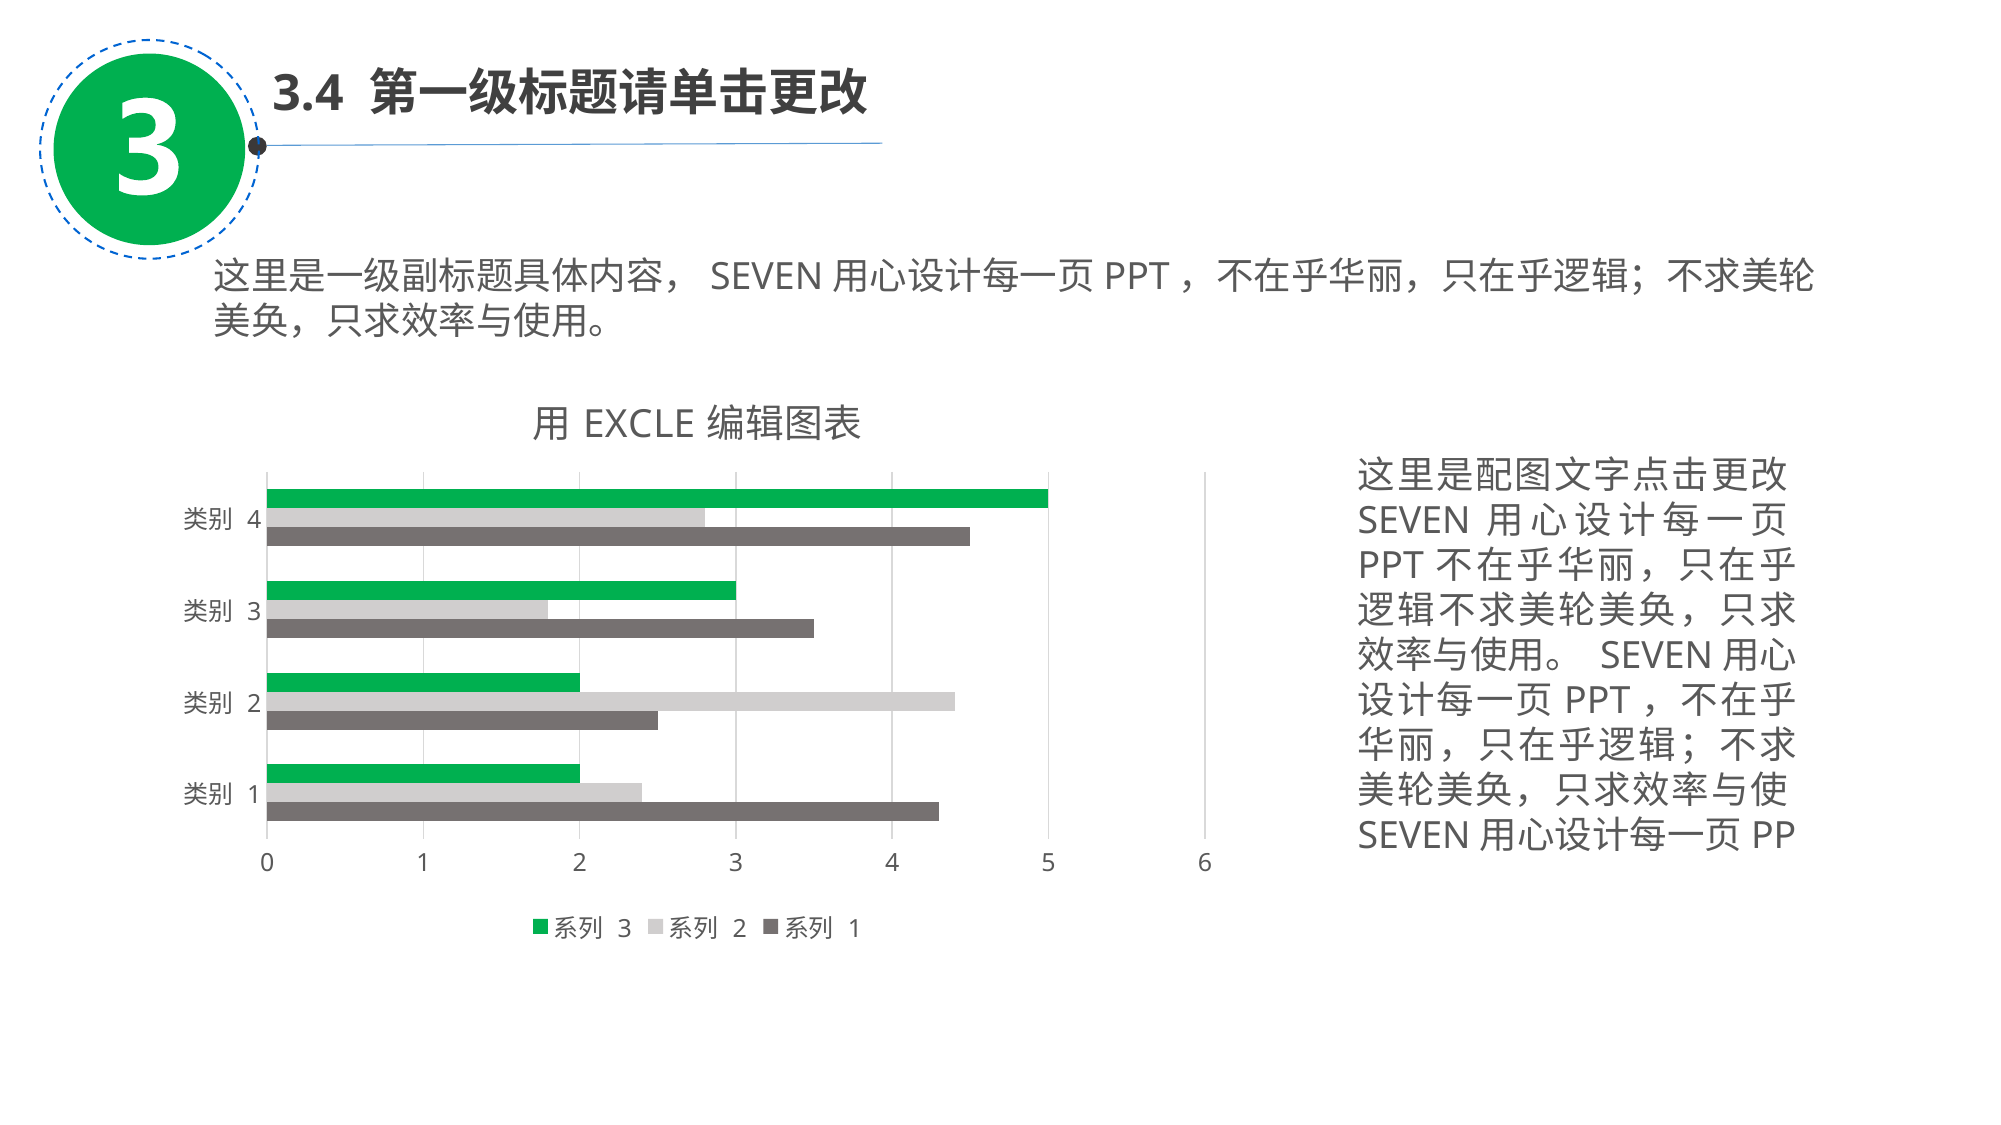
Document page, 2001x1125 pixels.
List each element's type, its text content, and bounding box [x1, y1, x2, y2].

chart [161, 360, 1234, 952]
text_box 3.4 第一级标题请单击更改 [244, 53, 905, 129]
text_box [39, 38, 260, 260]
text_box 这里是配图文字点击更改SEVEN用心设计每一页PPT不在乎华丽，只在乎逻辑不求美轮美奂，只求效率与使用。 SEVEN用心设计每一页PPT，不在乎华丽，只在乎逻辑；不求美轮美奂，只求效率与使SEVEN用心设计每一页PP [1342, 443, 1812, 864]
text_box 这里是一级副标题具体内容，SEVEN用心设计每一页PPT，不在乎华丽，只在乎逻辑；不求美轮美奂，只求效率与使用。 [198, 244, 1850, 350]
text_box [259, 136, 268, 156]
